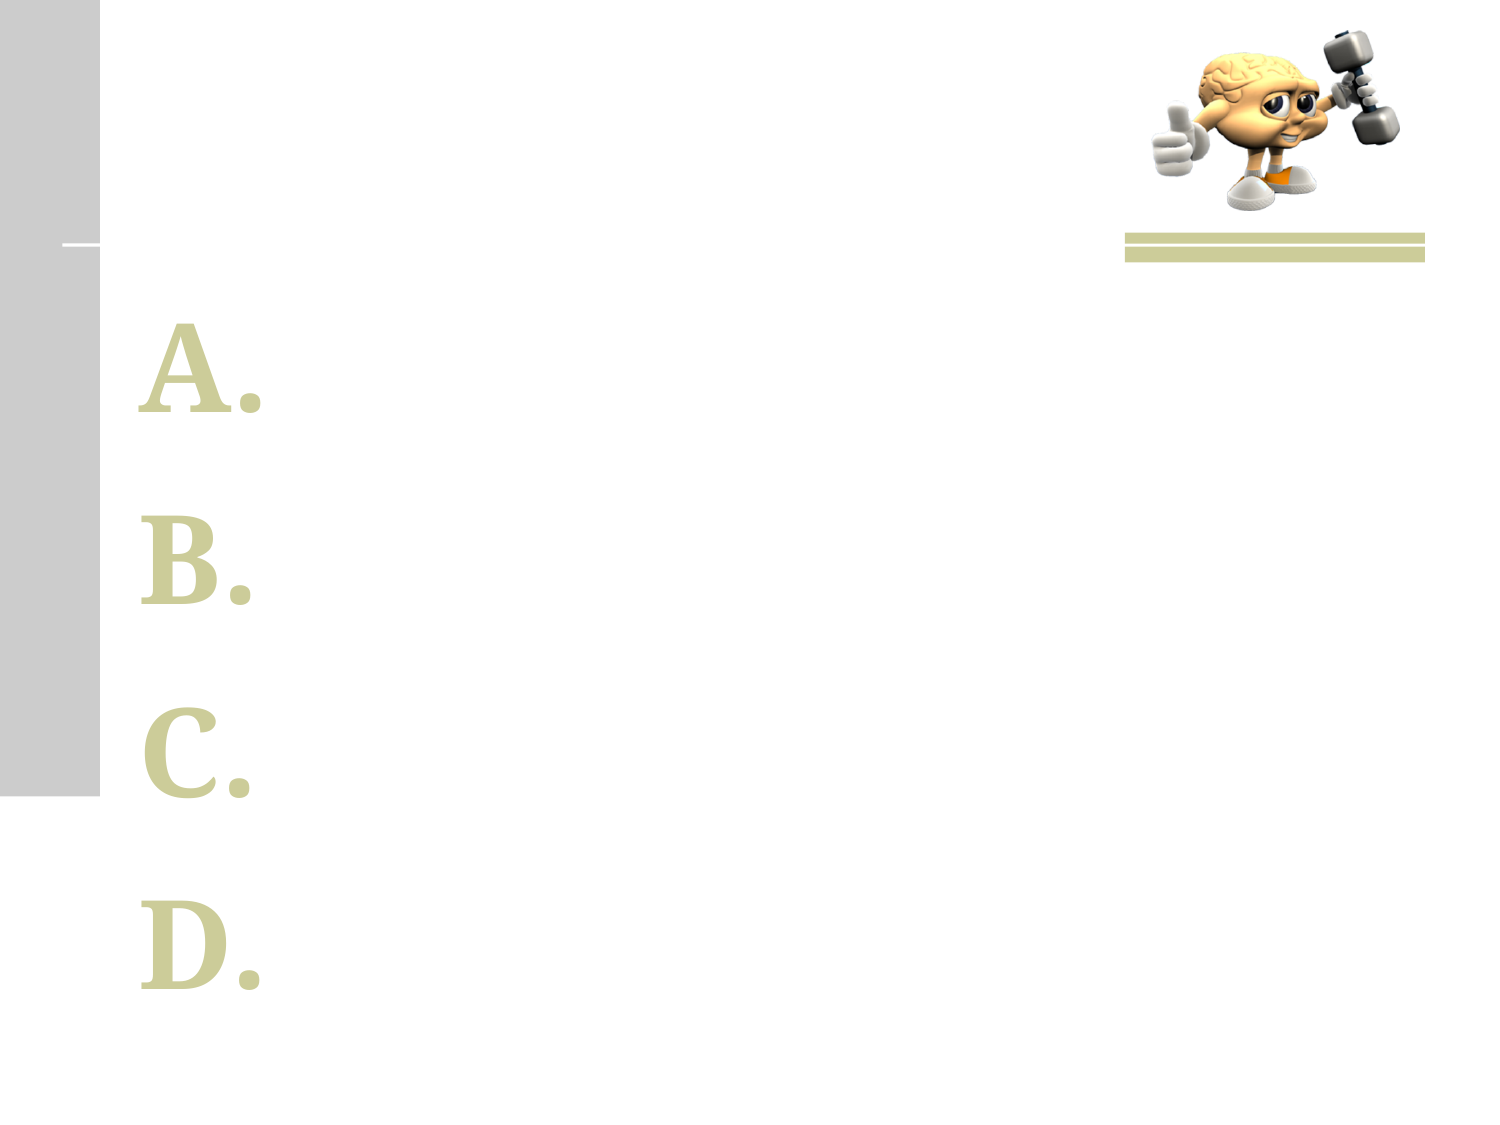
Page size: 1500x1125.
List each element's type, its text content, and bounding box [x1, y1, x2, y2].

list Antioquia Jope Derbe Samaria [123, 267, 1500, 1083]
picture [1151, 30, 1400, 211]
